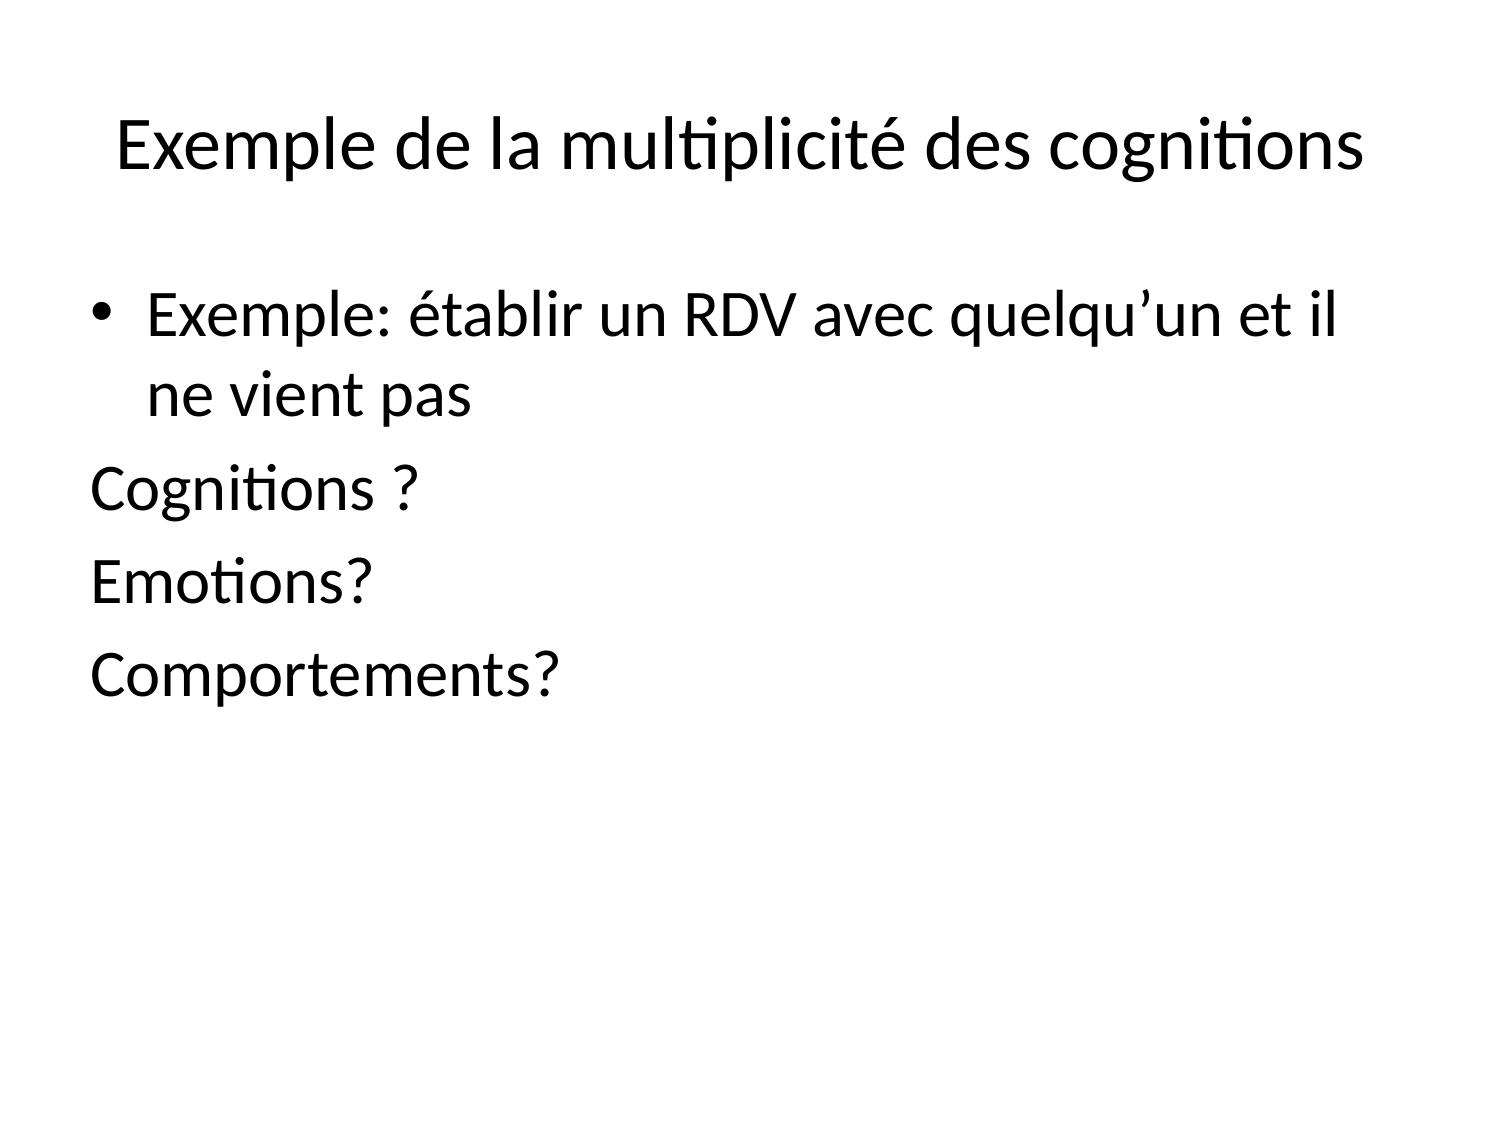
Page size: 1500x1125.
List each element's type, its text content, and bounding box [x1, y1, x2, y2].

list Exemple: établir un RDV avec quelqu’un et il ne vient pas Cognitions ? Emotions? Comportements? [75, 262, 1425, 1005]
title Exemple de la multiplicité des cognitions [75, 45, 1425, 233]
